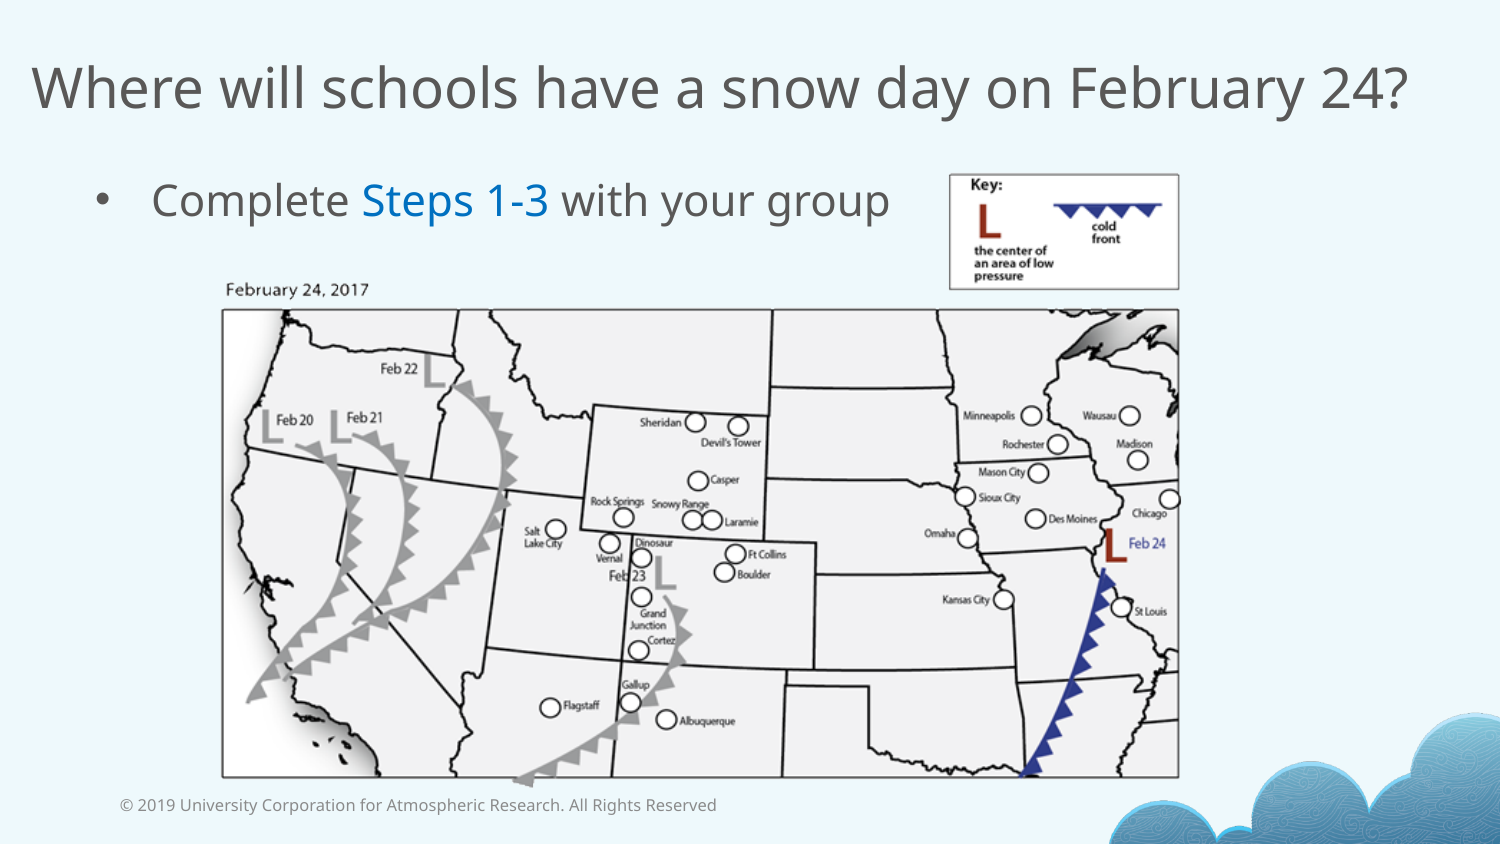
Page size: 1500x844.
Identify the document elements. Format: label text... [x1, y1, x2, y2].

title Where will schools have a snow day on February 24? [1349, 47, 1500, 134]
picture [59, 46, 1500, 844]
title Where will schools have a snow day on February 24? [16, 47, 59, 134]
